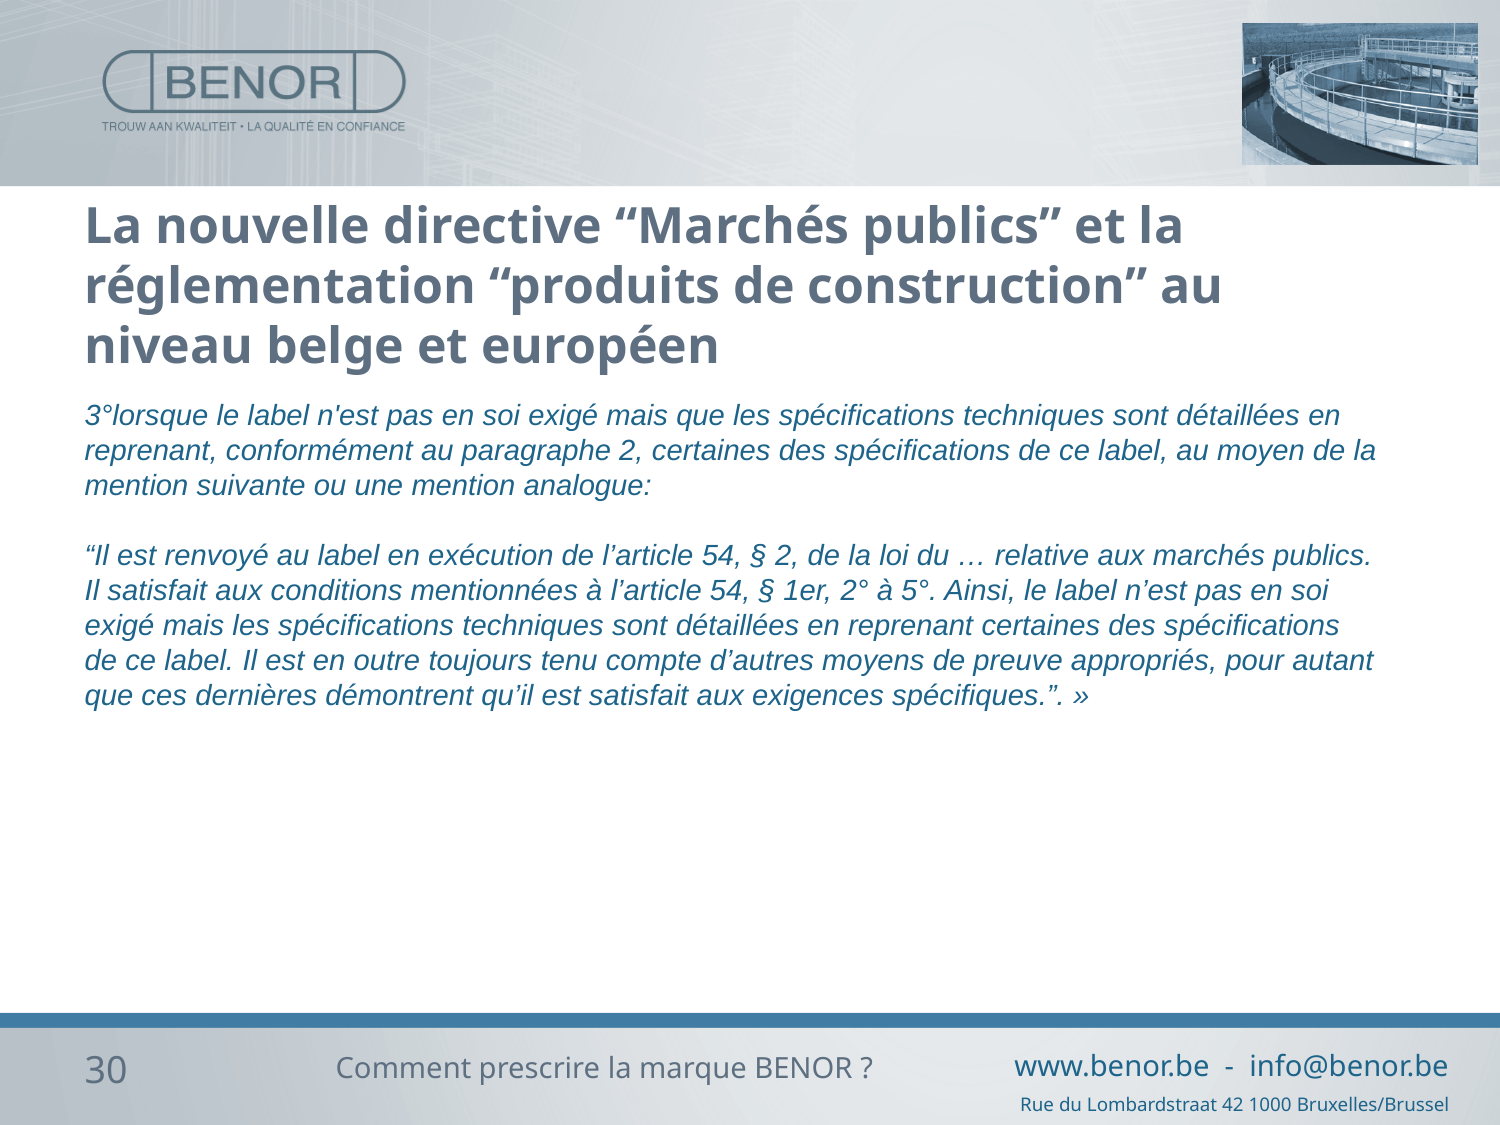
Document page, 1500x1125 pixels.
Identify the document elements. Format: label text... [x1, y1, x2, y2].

picture [0, 0, 1500, 1125]
title La nouvelle directive “Marchés publics” et la réglementation “produits de construction” au niveau belge et européen [69, 186, 1397, 293]
list Comment prescrire la marque BENOR ? [320, 1041, 992, 1104]
subtitle 3°lorsque le label n'est pas en soi exigé mais que les spécifications techniques sont détaillées en reprenant, conformément au paragraphe 2, certaines des spécifications de ce label, au moyen de la mention suivante ou une mention analogue: “Il est renvoyé au label en exécution de l’article 54, § 2, de la loi du … relative aux marchés publics. Il satisfait aux conditions mentionnées à l’article 54, § 1er, 2° à 5°. Ainsi, le label n’est pas en soi exigé mais les spécifications techniques sont détaillées en reprenant certaines des spécifications de ce label. Il est en outre toujours tenu compte d’autres moyens de preuve appropriés, pour autant que ces dernières démontrent qu’il est satisfait aux exigences spécifiques.”. » [69, 389, 1397, 910]
text_box 30 [69, 1038, 207, 1099]
